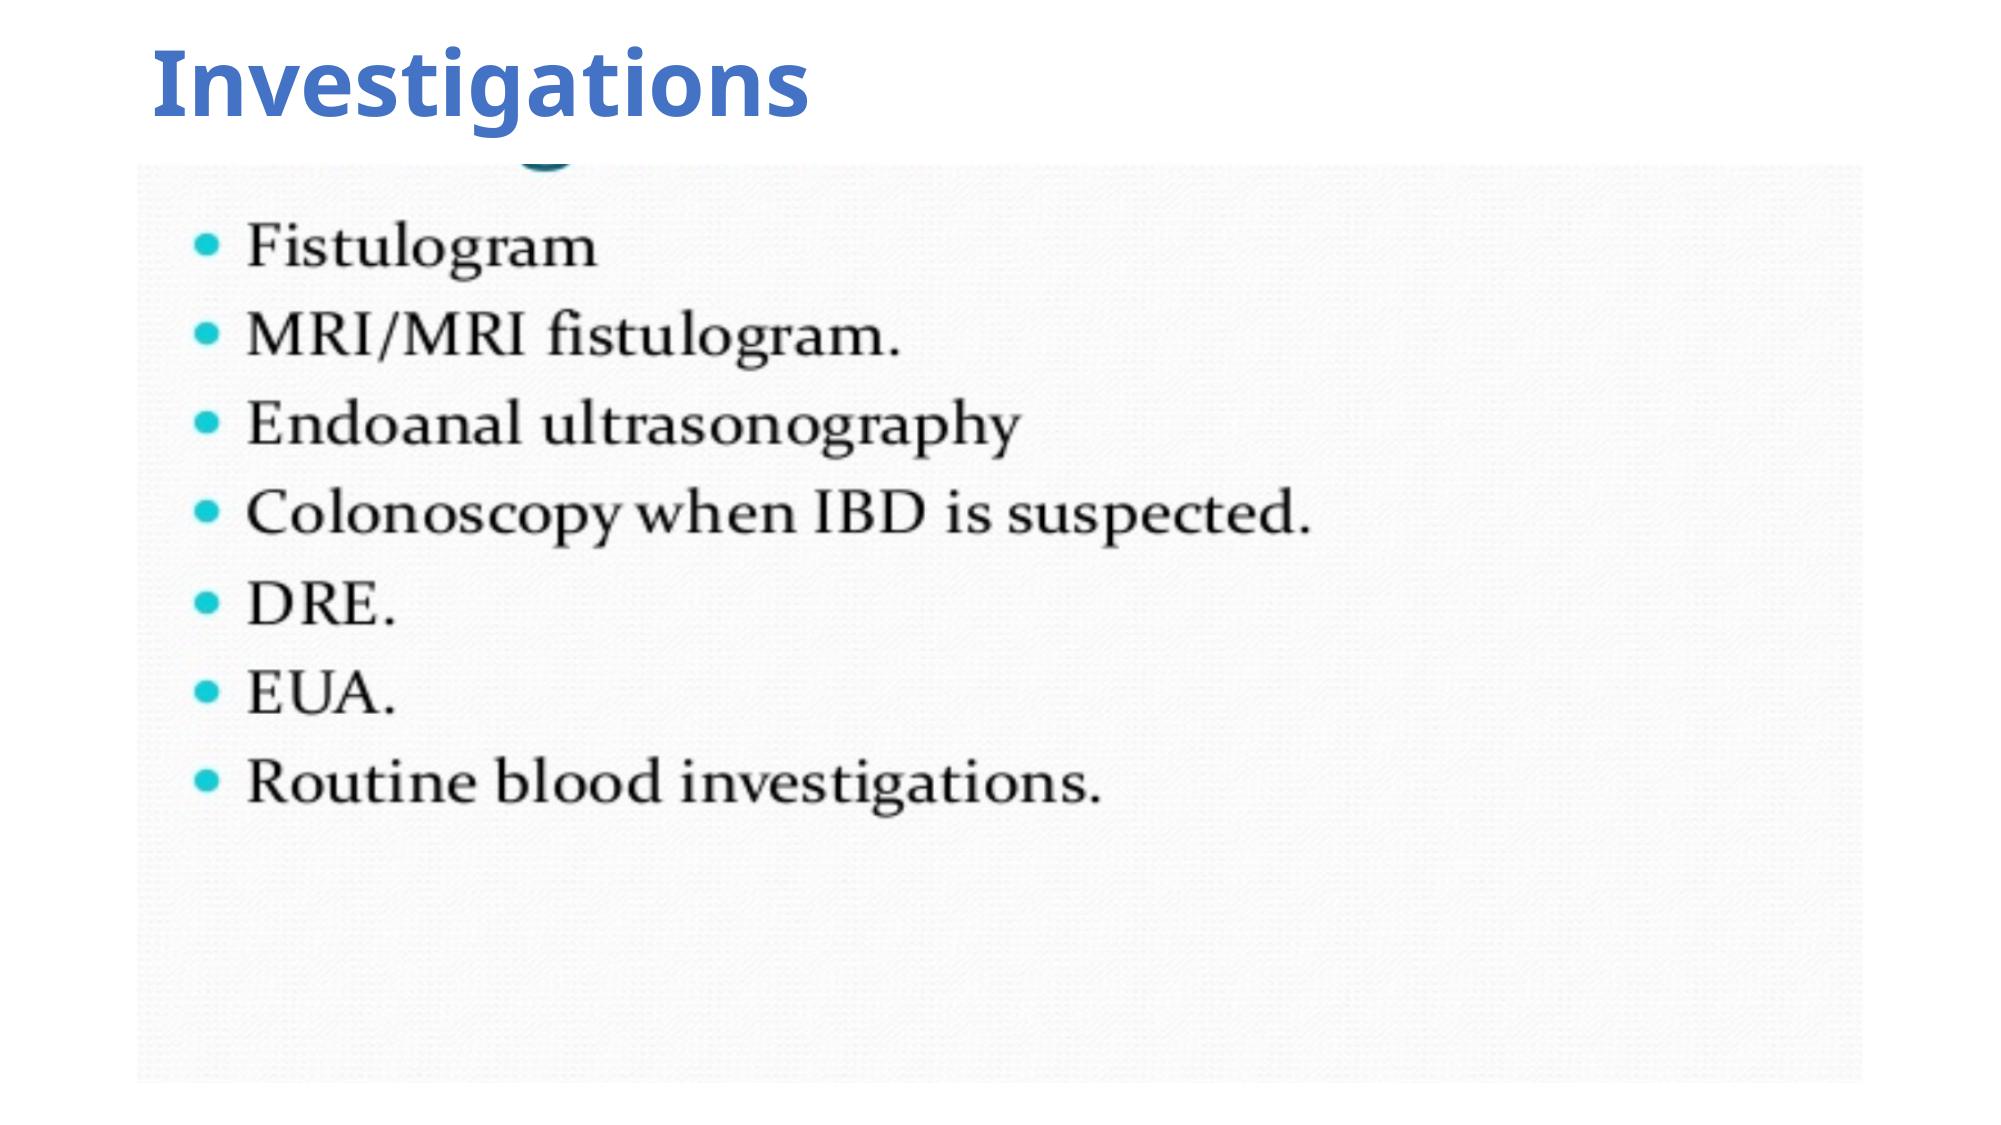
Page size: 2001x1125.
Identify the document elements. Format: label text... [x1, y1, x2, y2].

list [137, 164, 1863, 1083]
title Investigations [137, 27, 1863, 146]
